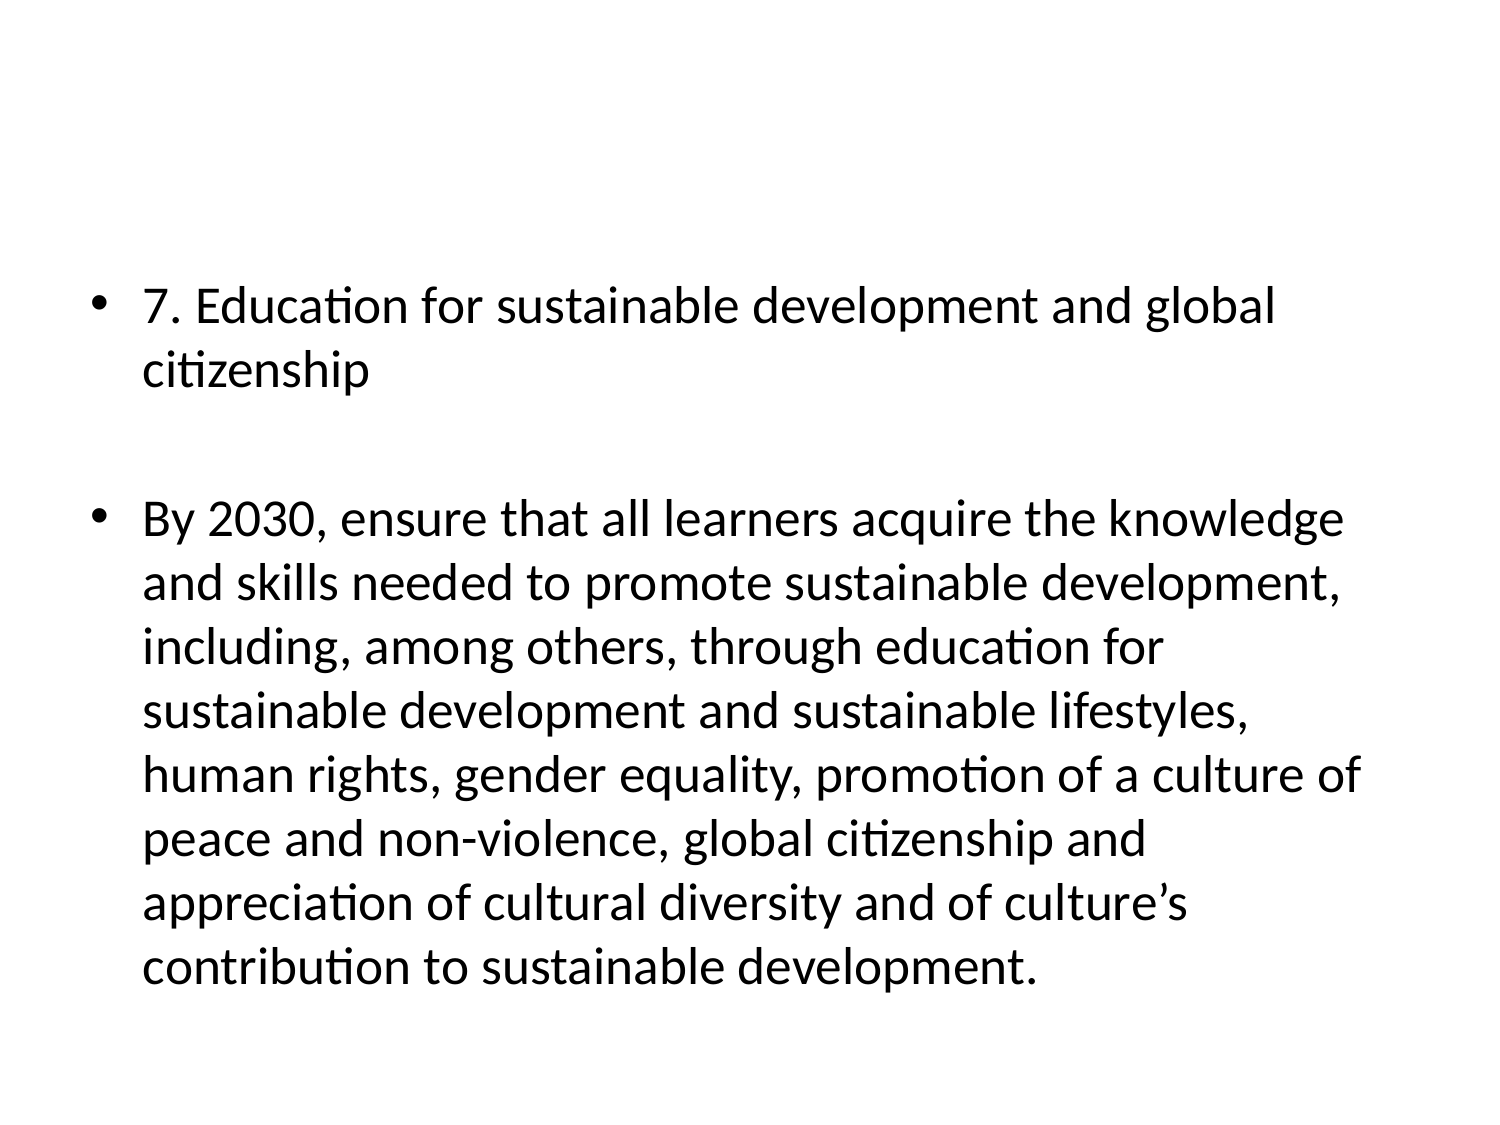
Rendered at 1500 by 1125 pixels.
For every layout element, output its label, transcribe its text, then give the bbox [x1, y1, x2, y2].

list 7. Education for sustainable development and global citizenship By 2030, ensure that all learners acquire the knowledge and skills needed to promote sustainable development, including, among others, through education for sustainable development and sustainable lifestyles, human rights, gender equality, promotion of a culture of peace and non-violence, global citizenship and appreciation of cultural diversity and of culture’s contribution to sustainable development. [75, 262, 1425, 1005]
